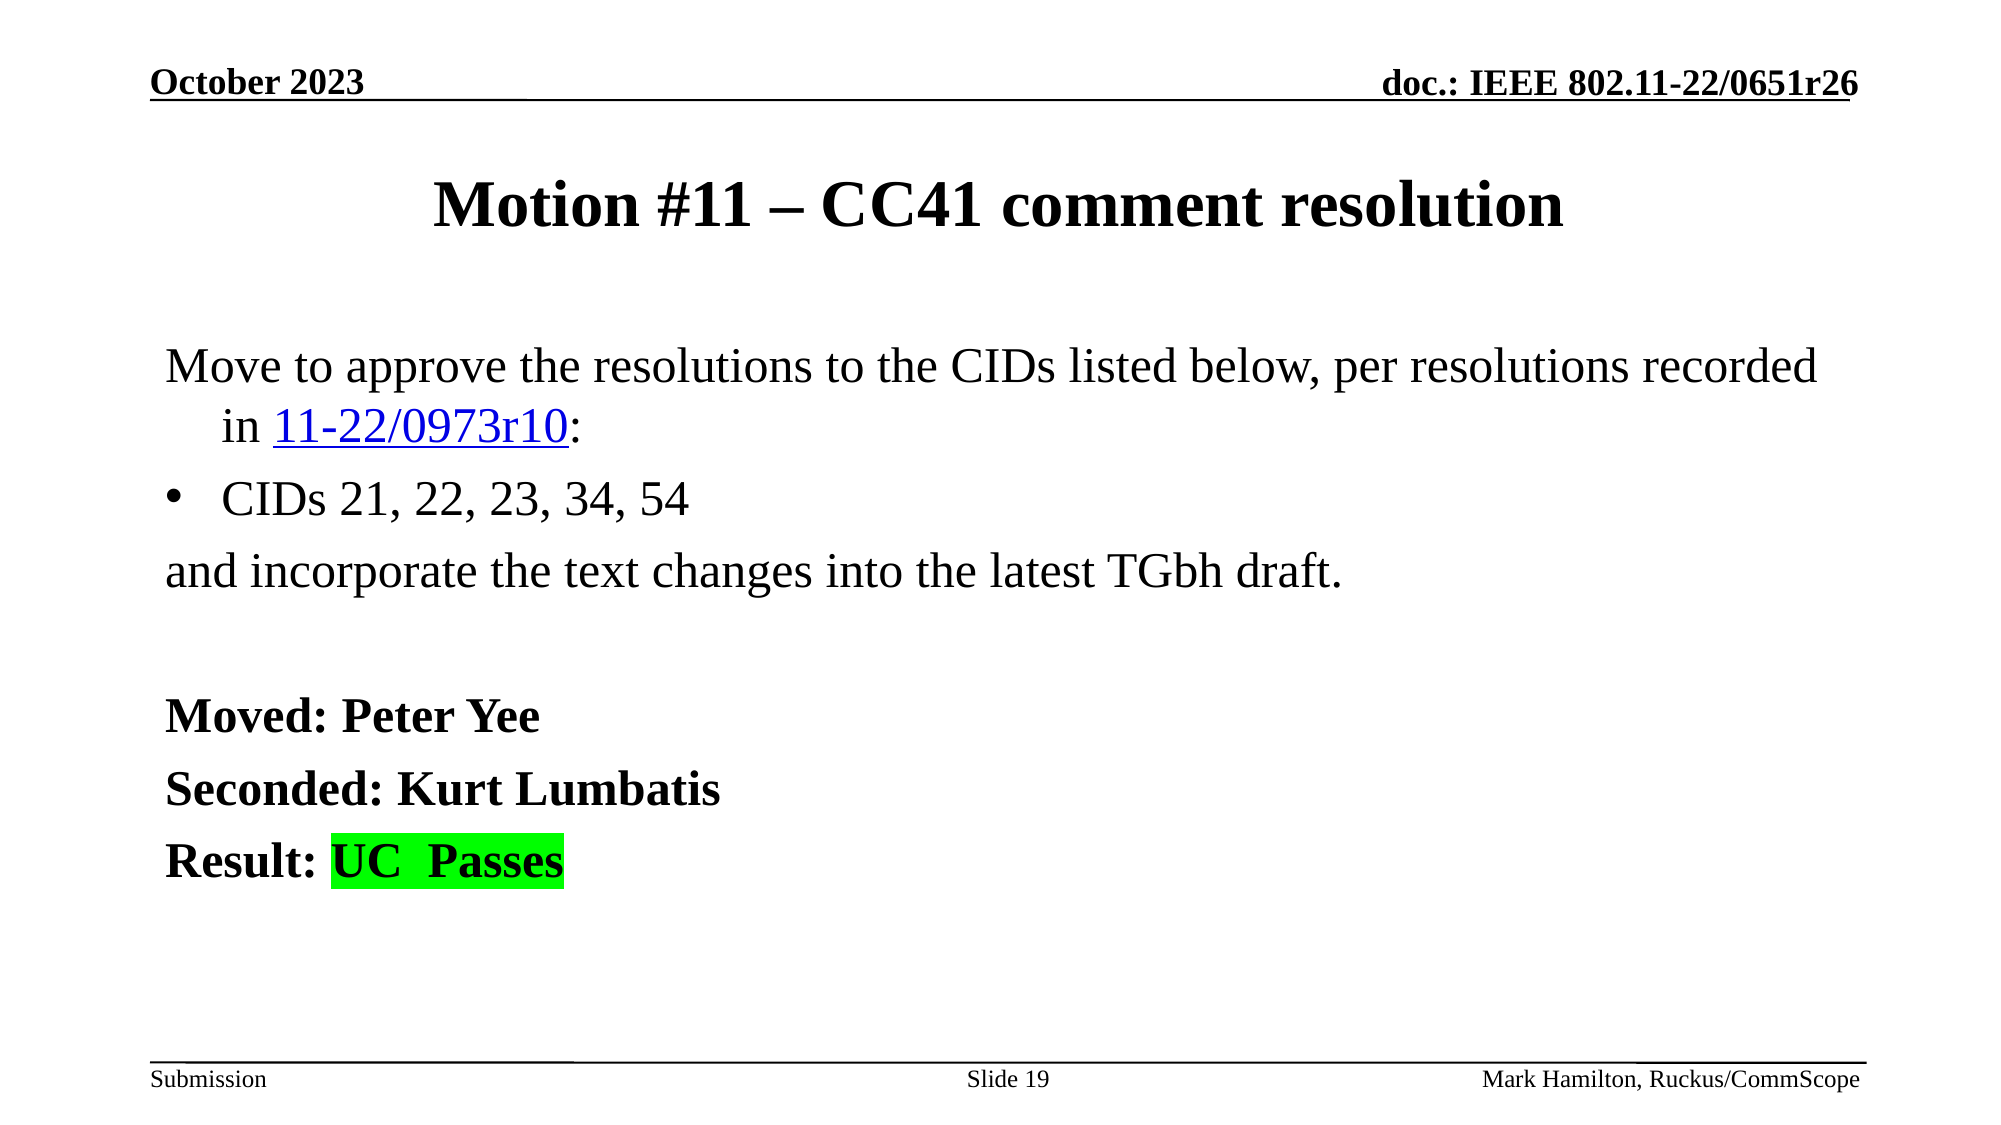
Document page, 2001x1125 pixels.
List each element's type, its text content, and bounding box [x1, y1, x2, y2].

slide_number Slide 19 [950, 1061, 1067, 1123]
list Move to approve the resolutions to the CIDs listed below, per resolutions recorded in 11-22/0973r10: CIDs 21, 22, 23, 34, 54 and incorporate the text changes into the latest TGbh draft. Moved: Peter Yee Seconded: Kurt Lumbatis Result: UC Passes [149, 324, 1850, 1000]
title Motion #11 – CC41 comment resolution [149, 112, 1850, 288]
